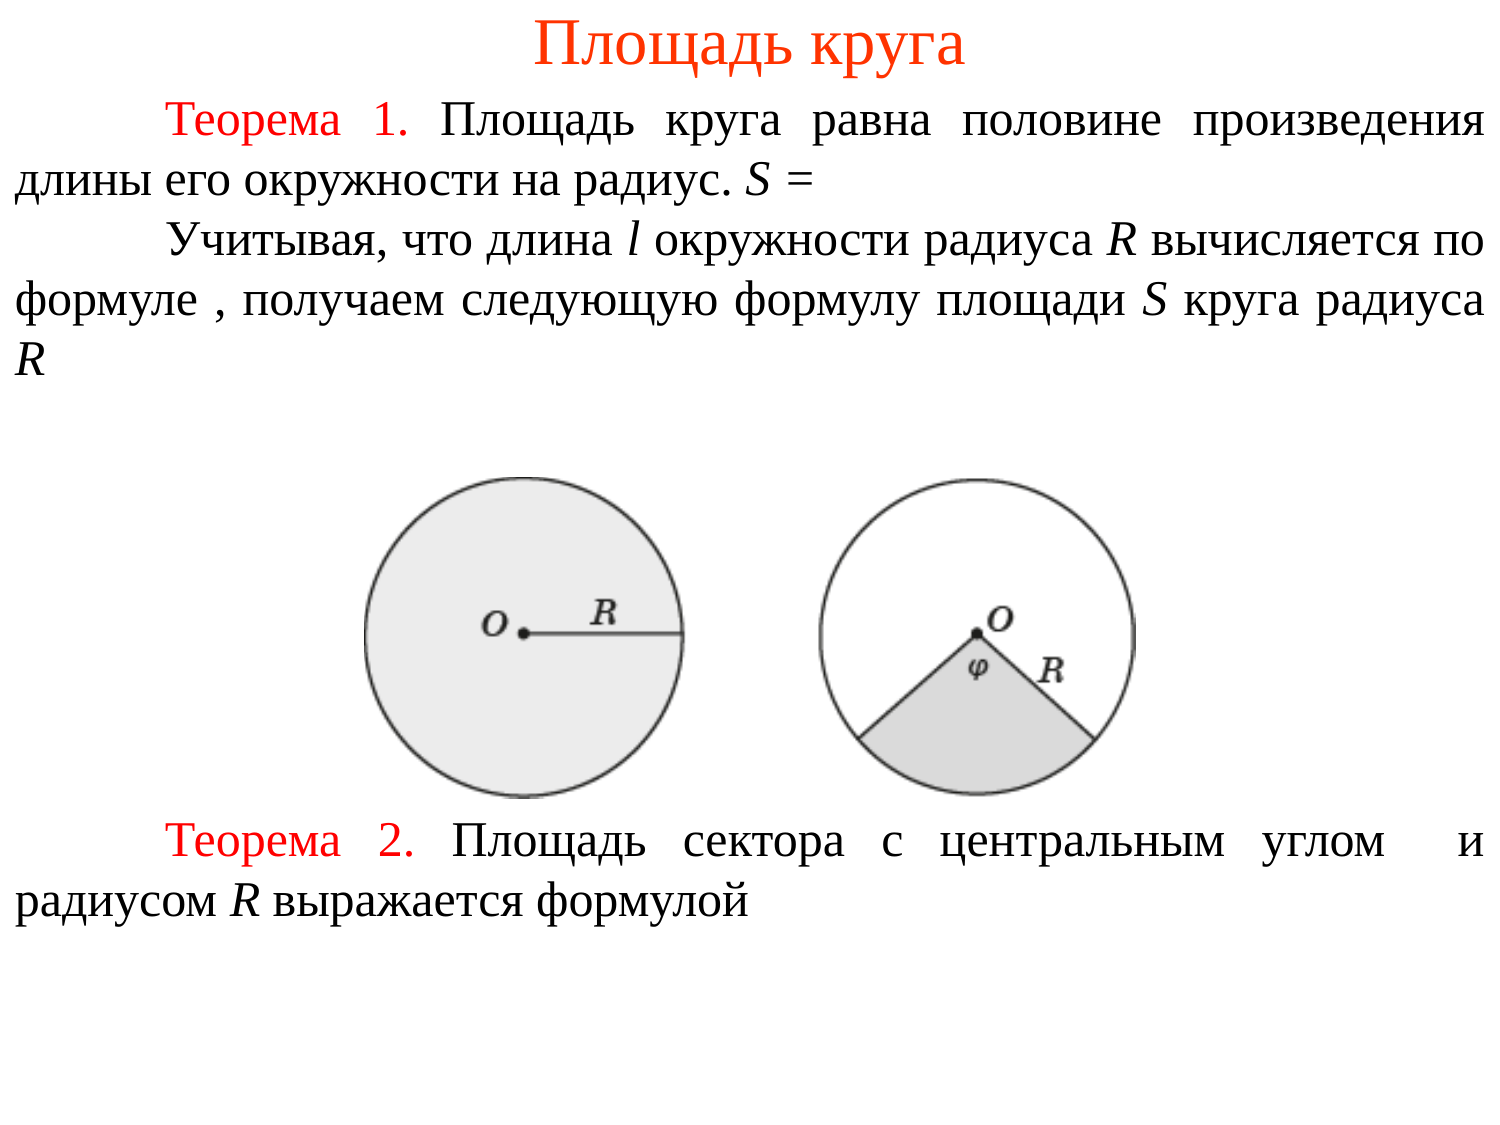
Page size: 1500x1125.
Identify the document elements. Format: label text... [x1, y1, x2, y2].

title Площадь круга [112, 0, 1388, 75]
picture [363, 477, 1137, 799]
